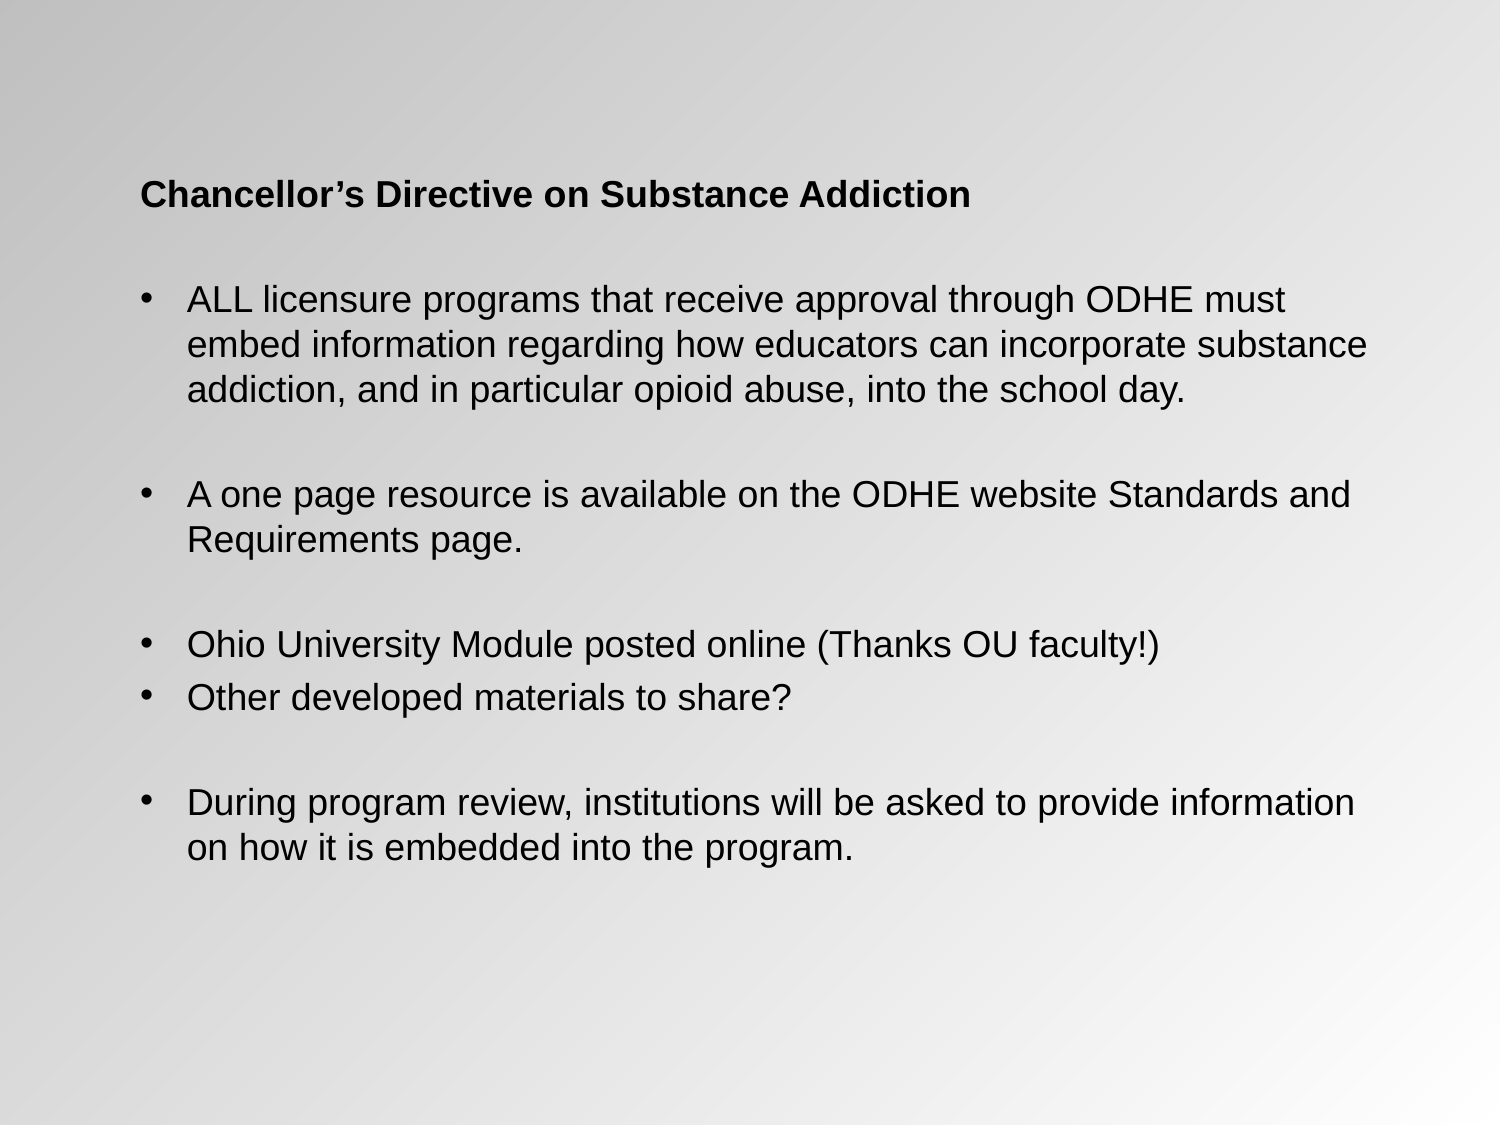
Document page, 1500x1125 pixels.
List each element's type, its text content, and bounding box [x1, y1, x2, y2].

subtitle Chancellor’s Directive on Substance Addiction ALL licensure programs that receive approval through ODHE must embed information regarding how educators can incorporate substance addiction, and in particular opioid abuse, into the school day. A one page resource is available on the ODHE website Standards and Requirements page. Ohio University Module posted online (Thanks OU faculty!) Other developed materials to share? During program review, institutions will be asked to provide information on how it is embedded into the program. [125, 162, 1388, 913]
